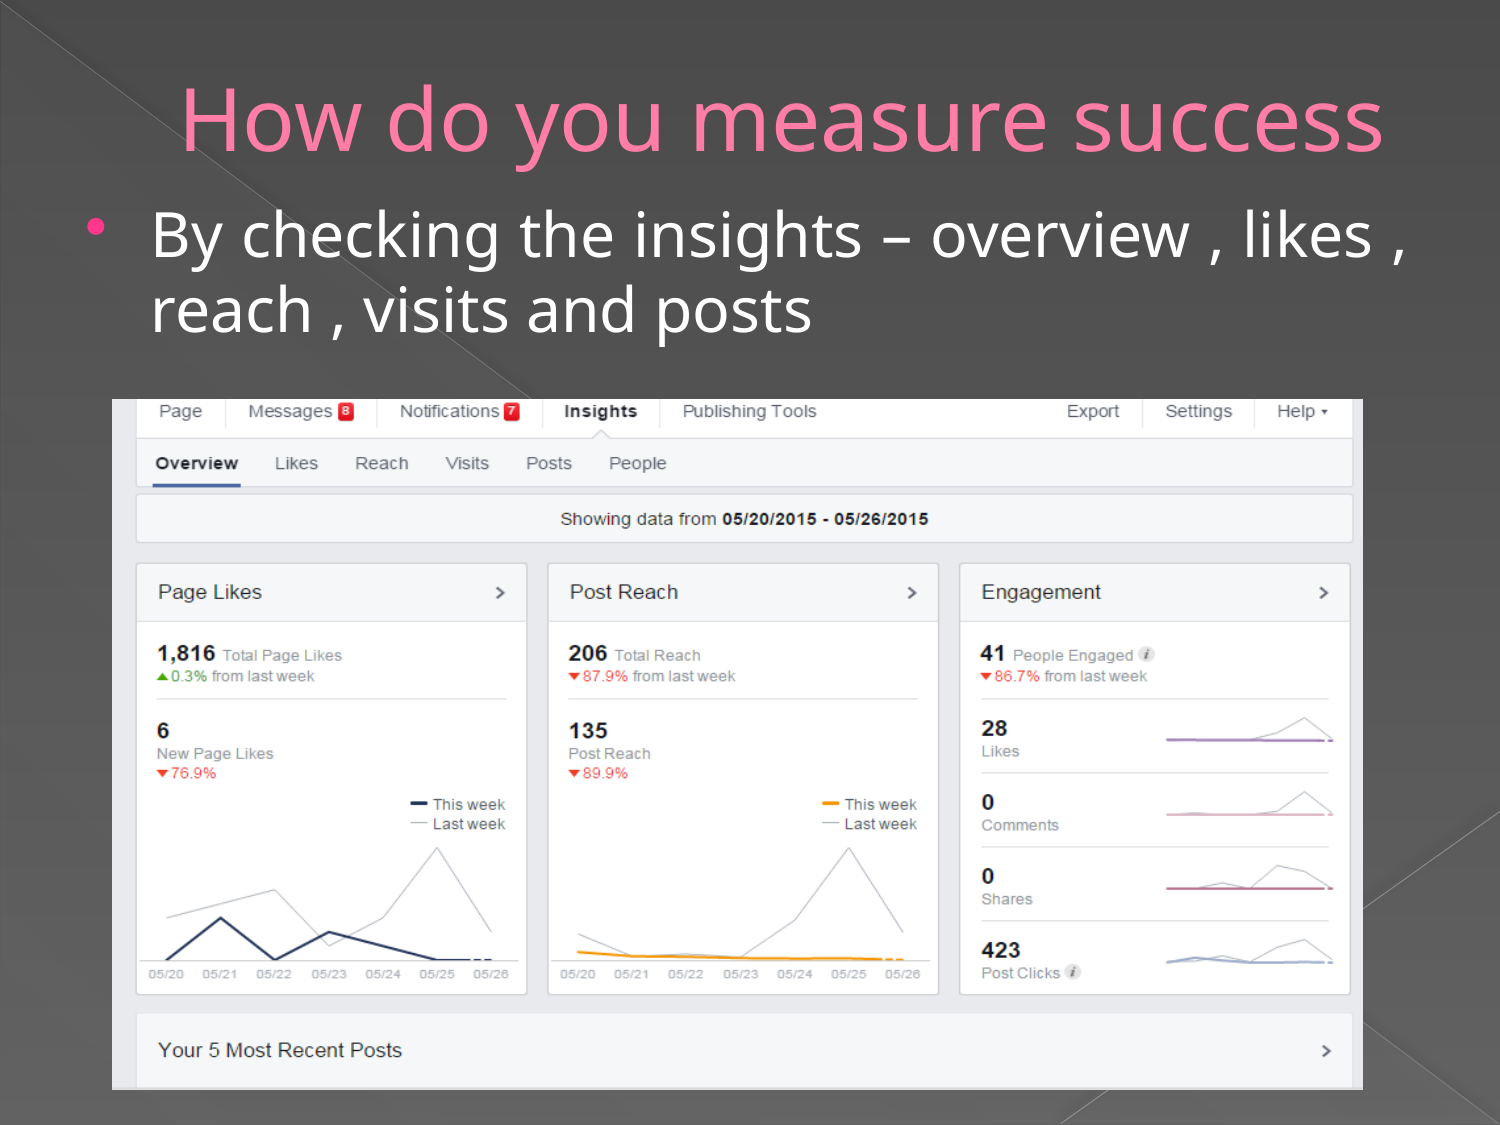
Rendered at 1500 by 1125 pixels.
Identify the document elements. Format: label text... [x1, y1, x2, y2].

title How do you measure success [75, 45, 1425, 187]
picture [112, 399, 1363, 1090]
list By checking the insights – overview , likes , reach , visits and posts [62, 187, 1425, 1088]
